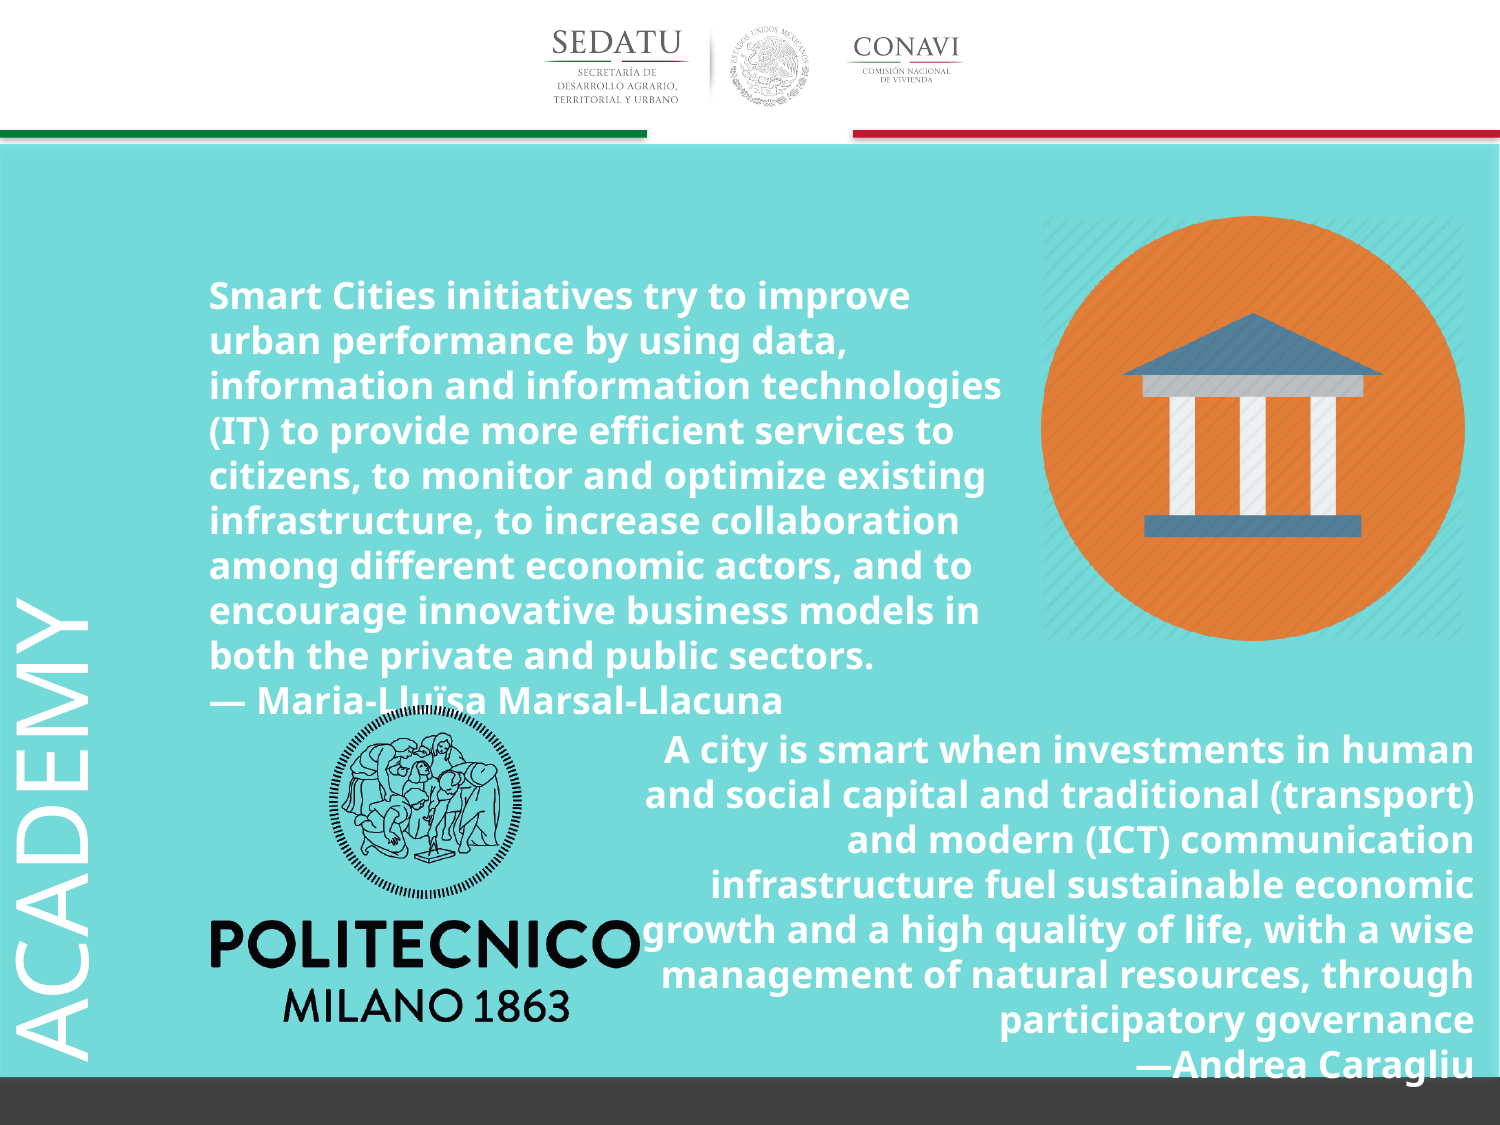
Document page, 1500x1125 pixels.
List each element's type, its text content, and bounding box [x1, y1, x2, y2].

picture [211, 705, 640, 1022]
text_box Smart Cities initiatives try to improve urban performance by using data, information and information technologies (IT) to provide more efficient services to citizens, to monitor and optimize existing infrastructure, to increase collaboration among different economic actors, and to encourage innovative business models in both the private and public sectors. — Maria-Lluïsa Marsal-Llacuna [193, 264, 1040, 775]
text_box A city is smart when investments in human and social capital and traditional (transport) and modern (ICT) communication infrastructure fuel sustainable economic growth and a high quality of life, with a wise management of natural resources, through participatory governance —Andrea Caragliu [621, 718, 1491, 1094]
picture [544, 26, 964, 107]
picture [1039, 214, 1467, 642]
text_box [0, 144, 1500, 1078]
text_box ACADEMY [0, 477, 116, 1078]
